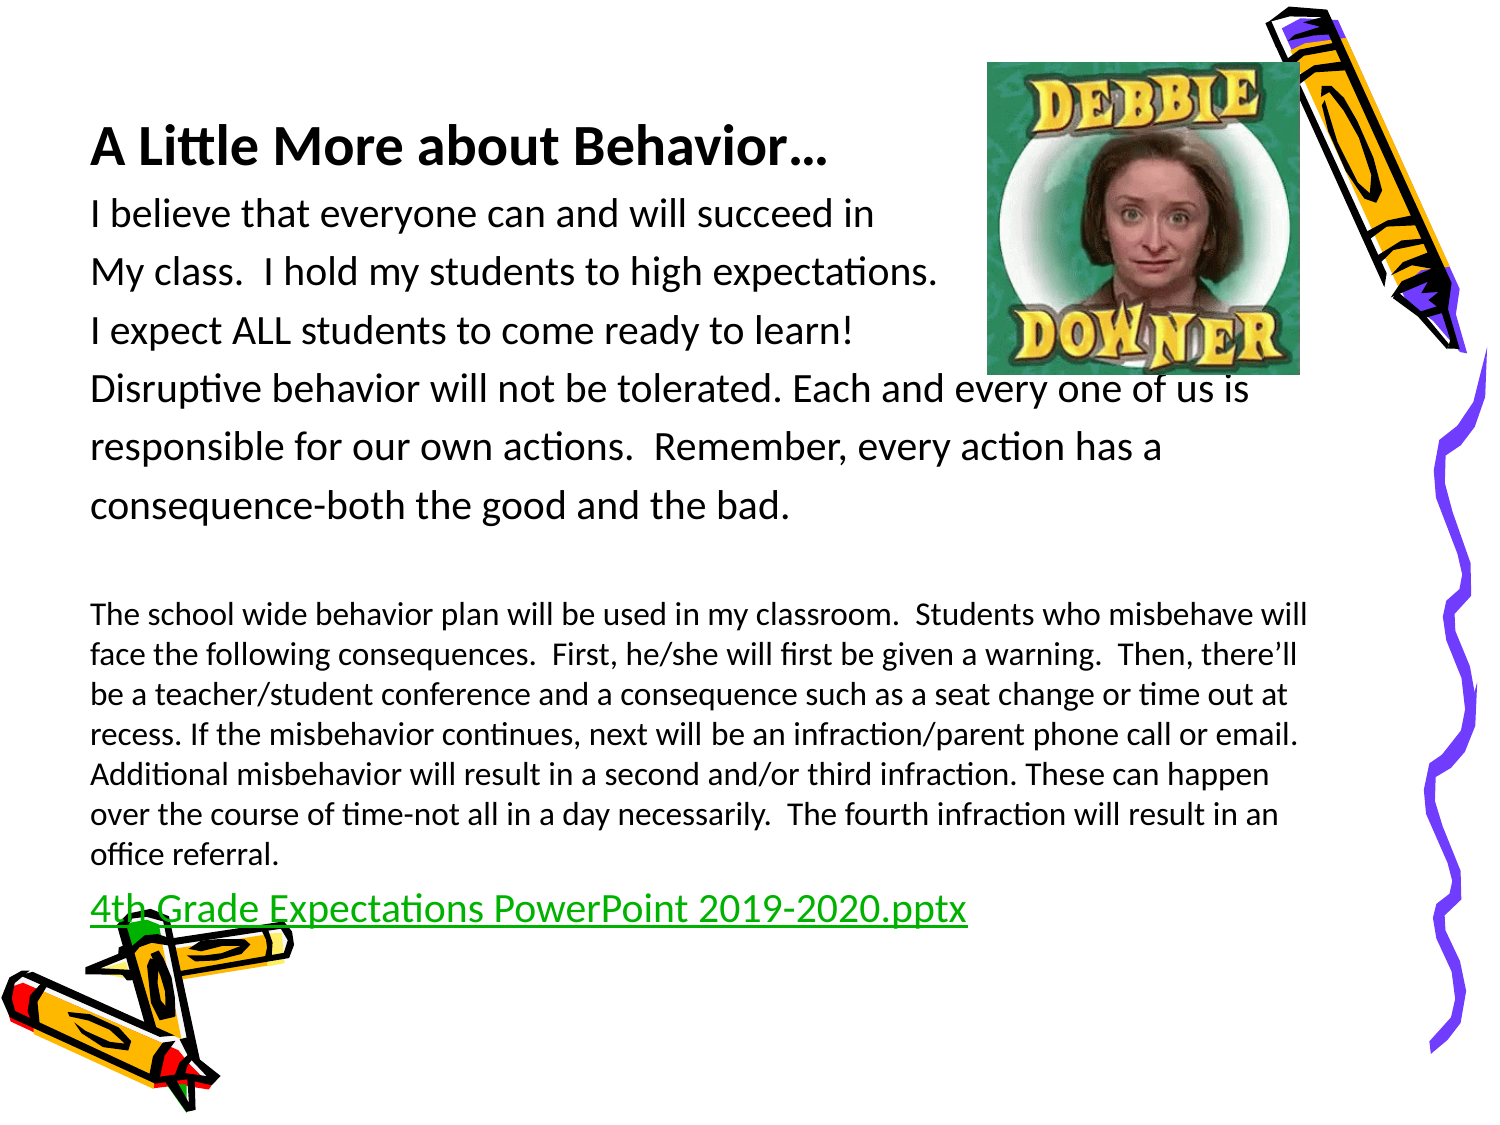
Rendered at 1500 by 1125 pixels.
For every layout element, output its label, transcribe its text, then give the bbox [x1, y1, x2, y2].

list A Little More about Behavior… I believe that everyone can and will succeed in My class. I hold my students to high expectations. I expect ALL students to come ready to learn! Disruptive behavior will not be tolerated. Each and every one of us is responsible for our own actions. Remember, every action has a consequence-both the good and the bad. The school wide behavior plan will be used in my classroom. Students who misbehave will face the following consequences. First, he/she will first be given a warning. Then, there’ll be a teacher/student conference and a consequence such as a seat change or time out at recess. If the misbehavior continues, next will be an infraction/parent phone call or email. Additional misbehavior will result in a second and/or third infraction. These can happen over the course of time-not all in a day necessarily. The fourth infraction will result in an office referral. 4th Grade Expectations PowerPoint 2019-2020.pptx [74, 99, 1338, 988]
picture [987, 62, 1301, 376]
